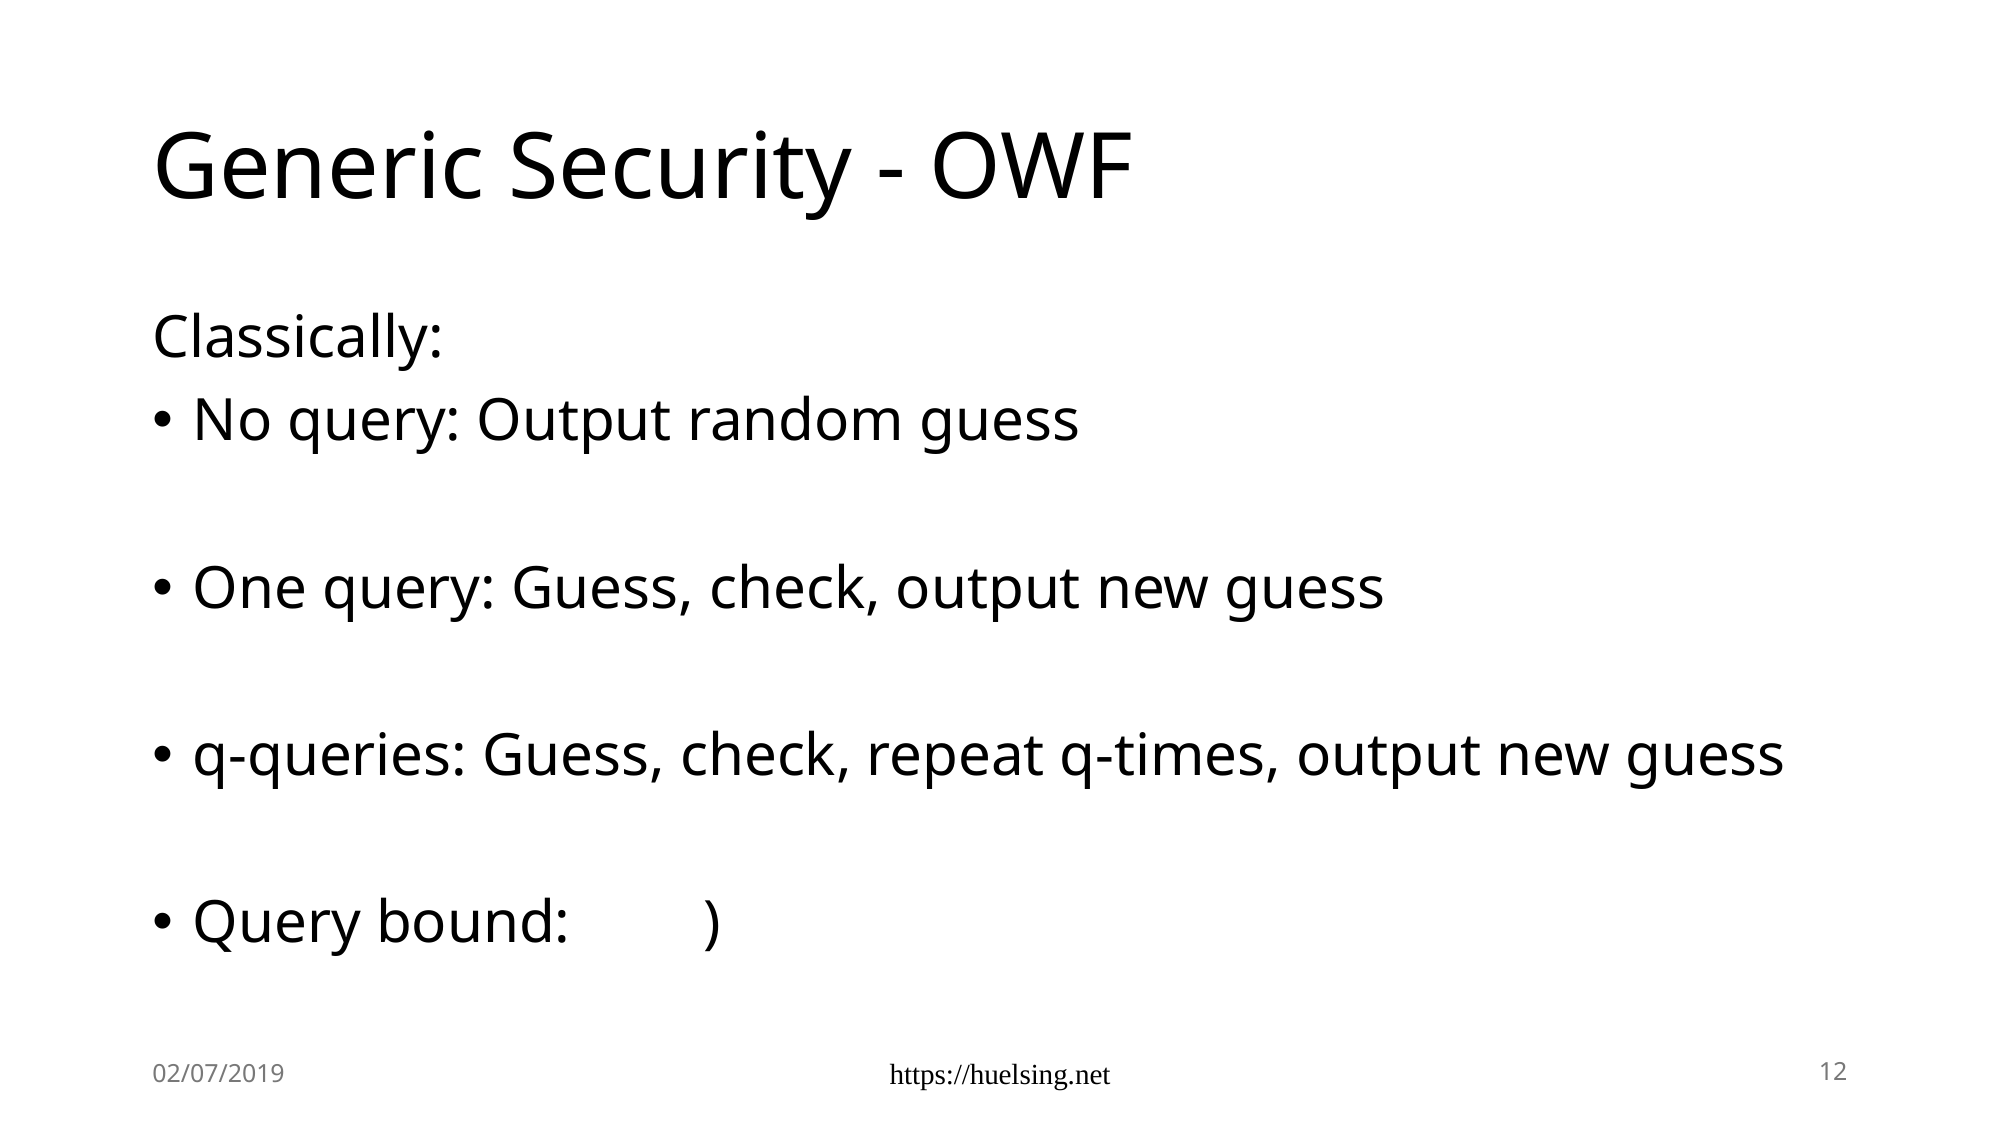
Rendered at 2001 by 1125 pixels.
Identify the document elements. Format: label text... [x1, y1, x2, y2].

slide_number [137, 1042, 588, 1103]
slide_number 12 [1412, 1042, 1863, 1103]
footer https://huelsing.net [662, 1042, 1338, 1103]
title Generic Security - OWF [137, 59, 1863, 278]
